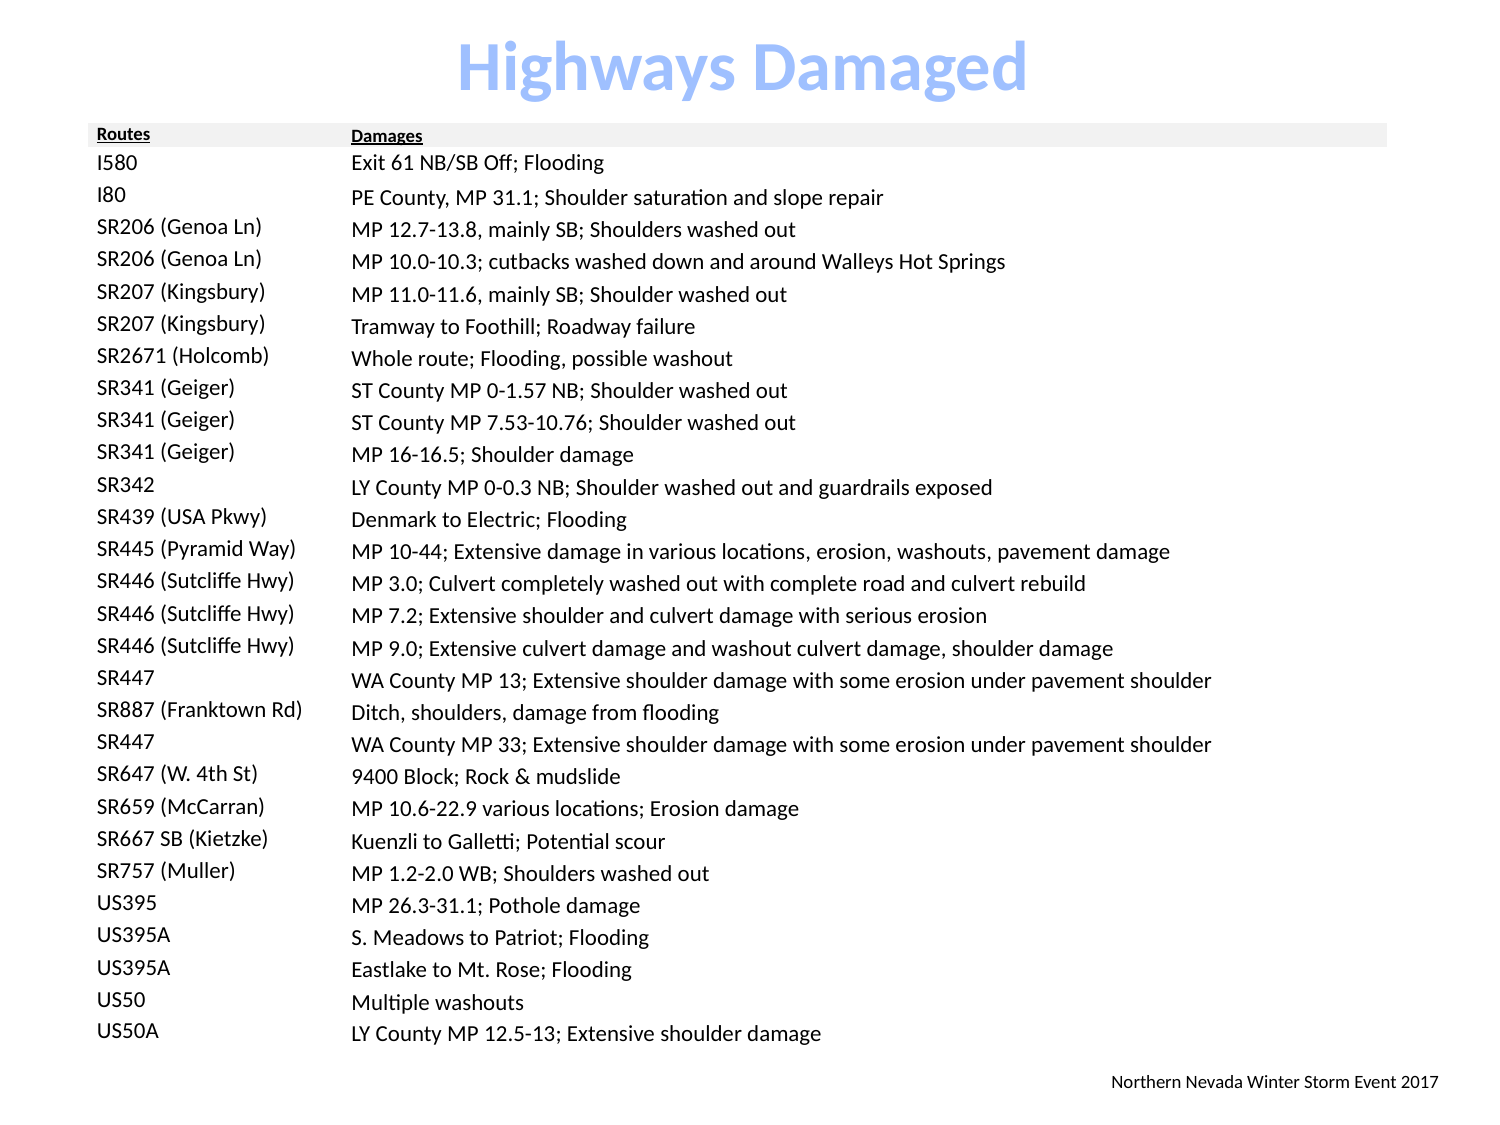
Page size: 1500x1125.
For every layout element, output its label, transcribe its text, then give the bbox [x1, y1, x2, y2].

table_cell Whole route; Flooding, possible washout [342, 340, 1387, 372]
table_cell Denmark to Electric; Flooding [342, 501, 1387, 533]
table_cell US395A [88, 951, 342, 984]
table_cell SR757 (Muller) [88, 855, 342, 887]
table_cell I80 [88, 179, 342, 211]
table_cell SR446 (Sutcliffe Hwy) [88, 630, 342, 662]
table_cell SR341 (Geiger) [88, 436, 342, 469]
table_cell Eastlake to Mt. Rose; Flooding [342, 951, 1387, 984]
table_cell MP 12.7-13.8, mainly SB; Shoulders washed out [342, 211, 1387, 243]
table_cell SR667 SB (Kietzke) [88, 823, 342, 855]
table_cell MP 16-16.5; Shoulder damage [342, 436, 1387, 469]
table_cell SR207 (Kingsbury) [88, 276, 342, 308]
table_cell SR659 (McCarran) [88, 791, 342, 823]
table_cell SR647 (W. 4th St) [88, 758, 342, 791]
table_cell ST County MP 0-1.57 NB; Shoulder washed out [342, 372, 1387, 404]
table_cell ST County MP 7.53-10.76; Shoulder washed out [342, 404, 1387, 436]
table_cell S. Meadows to Patriot; Flooding [342, 919, 1387, 951]
table_cell MP 10.0-10.3; cutbacks washed down and around Walleys Hot Springs [342, 243, 1387, 276]
table_cell SR447 [88, 726, 342, 758]
table_cell SR447 [88, 662, 342, 694]
table_cell SR341 (Geiger) [88, 404, 342, 436]
table_cell SR446 (Sutcliffe Hwy) [88, 597, 342, 630]
table_cell SR445 (Pyramid Way) [88, 533, 342, 565]
table_cell SR887 (Franktown Rd) [88, 694, 342, 726]
table_cell Multiple washouts [342, 984, 1387, 1016]
table_header Damages [342, 123, 1387, 147]
table_cell US50 [88, 984, 342, 1016]
table_cell SR2671 (Holcomb) [88, 340, 342, 372]
table_cell PE County, MP 31.1; Shoulder saturation and slope repair [342, 179, 1387, 211]
table_cell SR207 (Kingsbury) [88, 308, 342, 340]
table_cell 9400 Block; Rock & mudslide [342, 758, 1387, 791]
table_header Routes [88, 123, 342, 147]
table_cell SR206 (Genoa Ln) [88, 211, 342, 243]
table_cell Kuenzli to Galletti; Potential scour [342, 823, 1387, 855]
table_cell MP 3.0; Culvert completely washed out with complete road and culvert rebuild [342, 565, 1387, 597]
table_cell MP 7.2; Extensive shoulder and culvert damage with serious erosion [342, 597, 1387, 630]
table_cell MP 9.0; Extensive culvert damage and washout culvert damage, shoulder damage [342, 630, 1387, 662]
list Highways Damaged [162, 12, 1325, 113]
table_cell LY County MP 0-0.3 NB; Shoulder washed out and guardrails exposed [342, 469, 1387, 501]
table_cell Tramway to Foothill; Roadway failure [342, 308, 1387, 340]
table_cell LY County MP 12.5-13; Extensive shoulder damage [342, 1016, 1387, 1047]
table_cell WA County MP 33; Extensive shoulder damage with some erosion under pavement shoulder [342, 726, 1387, 758]
table_cell US395 [88, 887, 342, 919]
table_cell US50A [88, 1016, 342, 1047]
table_cell SR342 [88, 469, 342, 501]
table_cell MP 11.0-11.6, mainly SB; Shoulder washed out [342, 276, 1387, 308]
table_cell SR341 (Geiger) [88, 372, 342, 404]
table_cell SR439 (USA Pkwy) [88, 501, 342, 533]
table_cell SR206 (Genoa Ln) [88, 243, 342, 276]
table_cell Exit 61 NB/SB Off; Flooding [342, 147, 1387, 179]
table_cell MP 10.6-22.9 various locations; Erosion damage [342, 791, 1387, 823]
table_cell MP 26.3-31.1; Pothole damage [342, 887, 1387, 919]
table_cell SR446 (Sutcliffe Hwy) [88, 565, 342, 597]
table_cell MP 10-44; Extensive damage in various locations, erosion, washouts, pavement damage [342, 533, 1387, 565]
table_cell WA County MP 13; Extensive shoulder damage with some erosion under pavement shoulder [342, 662, 1387, 694]
table_cell Ditch, shoulders, damage from flooding [342, 694, 1387, 726]
table_cell I580 [88, 147, 342, 179]
table_cell US395A [88, 919, 342, 951]
title Northern Nevada Winter Storm Event 2017 [1087, 1050, 1463, 1113]
table_cell MP 1.2-2.0 WB; Shoulders washed out [342, 855, 1387, 887]
